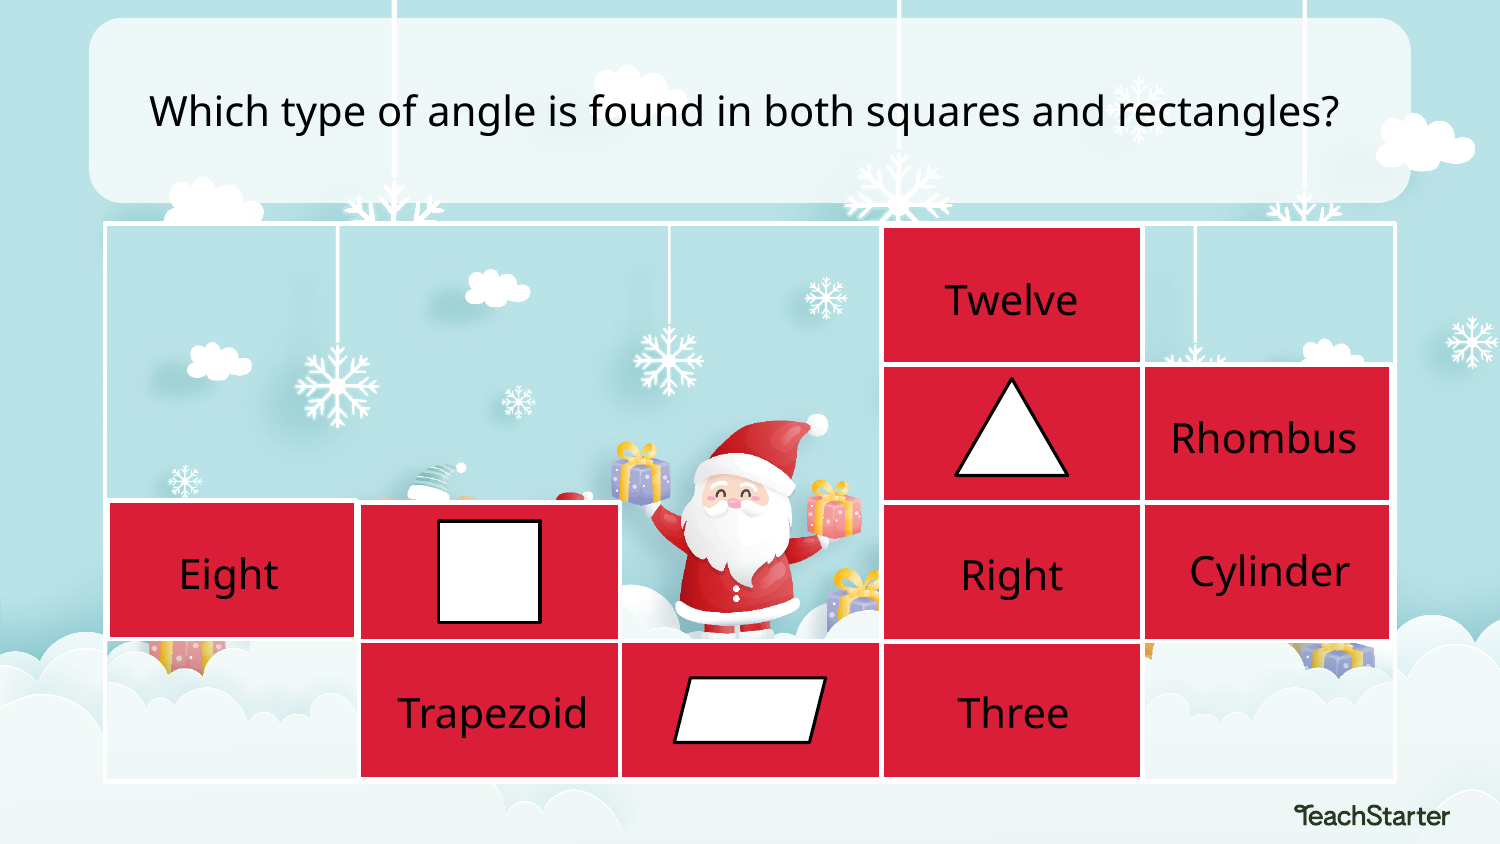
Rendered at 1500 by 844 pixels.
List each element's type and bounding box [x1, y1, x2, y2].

text_box [887, 512, 1139, 633]
text_box [1, 0, 1500, 844]
